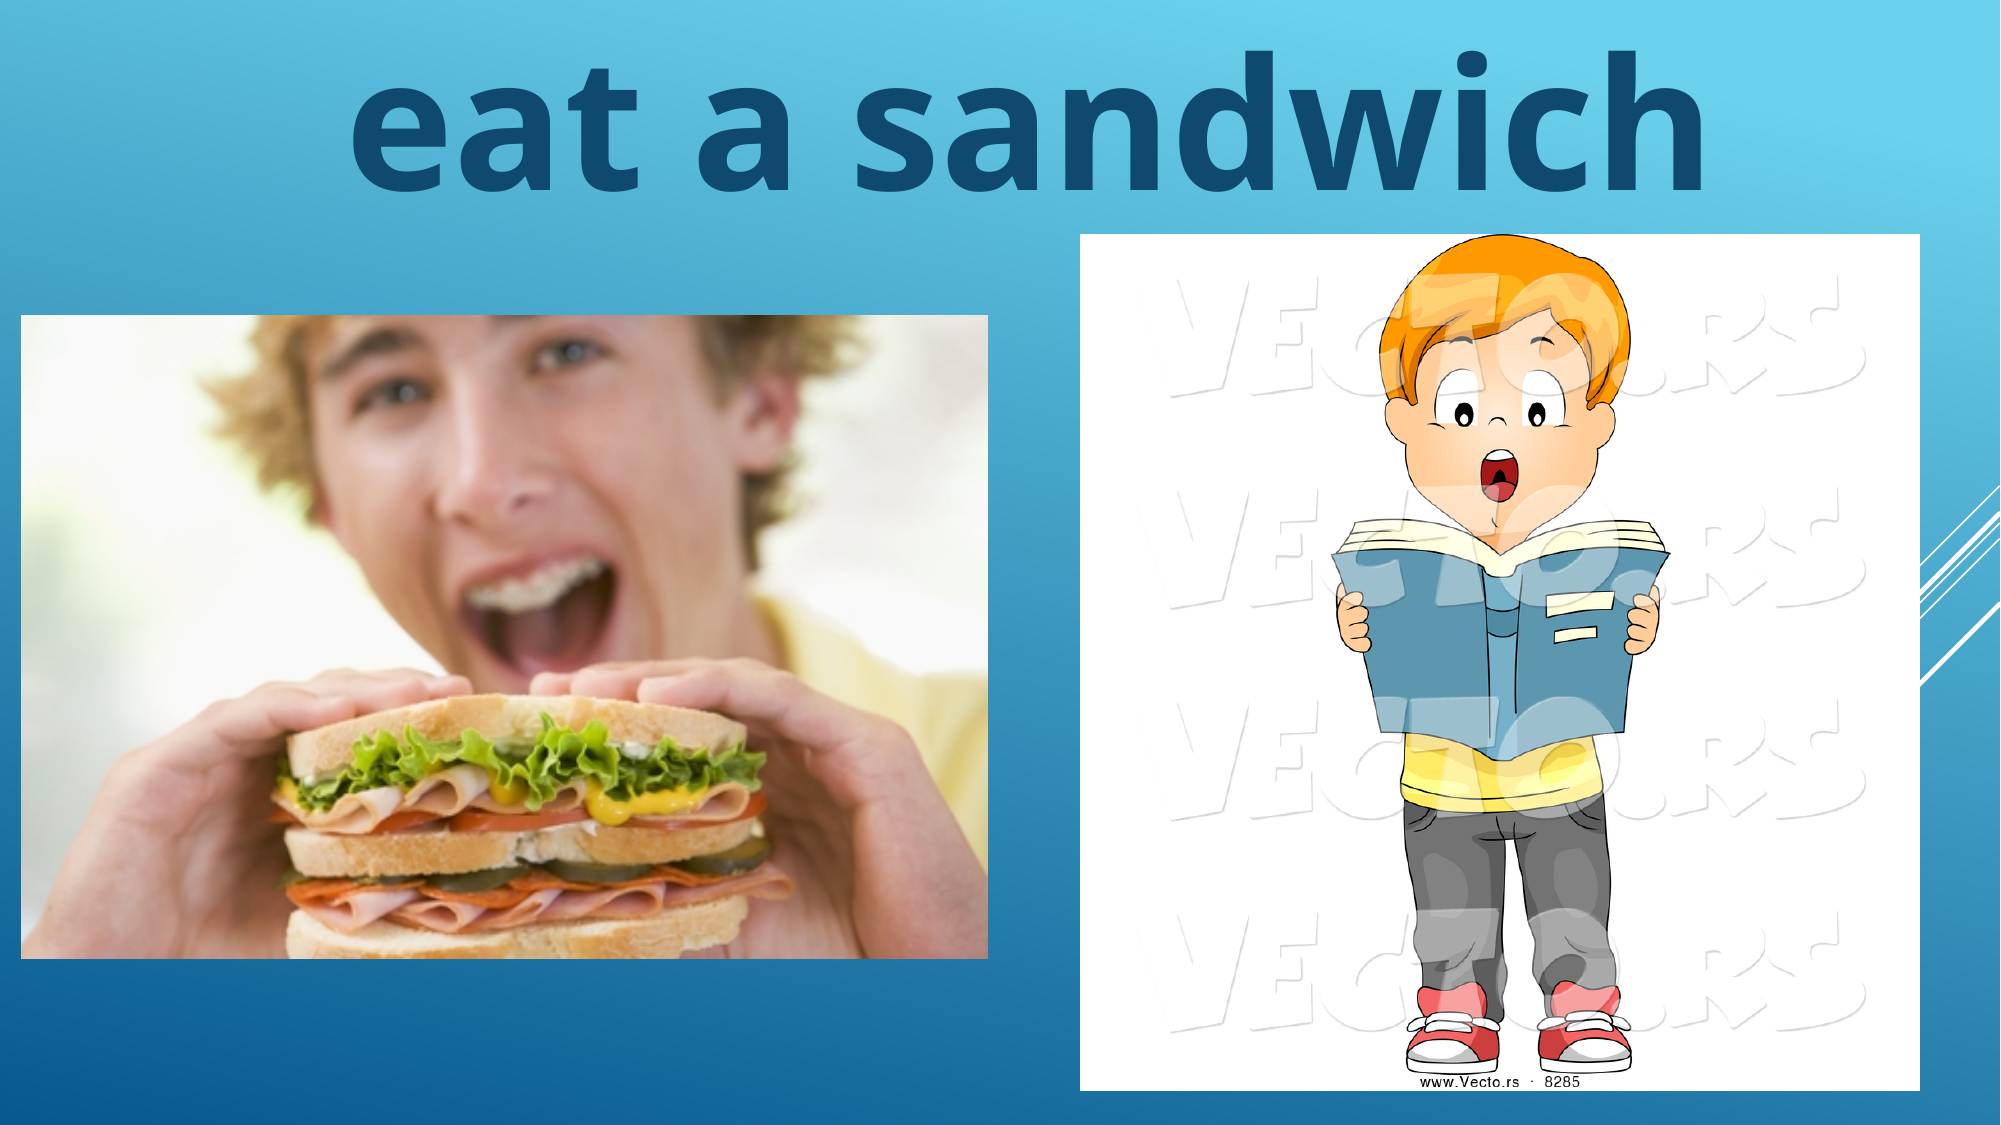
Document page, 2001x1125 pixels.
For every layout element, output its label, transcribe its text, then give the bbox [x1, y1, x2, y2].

picture [1080, 234, 1920, 1091]
list eat a sandwich [330, 0, 1887, 210]
picture [21, 314, 988, 960]
